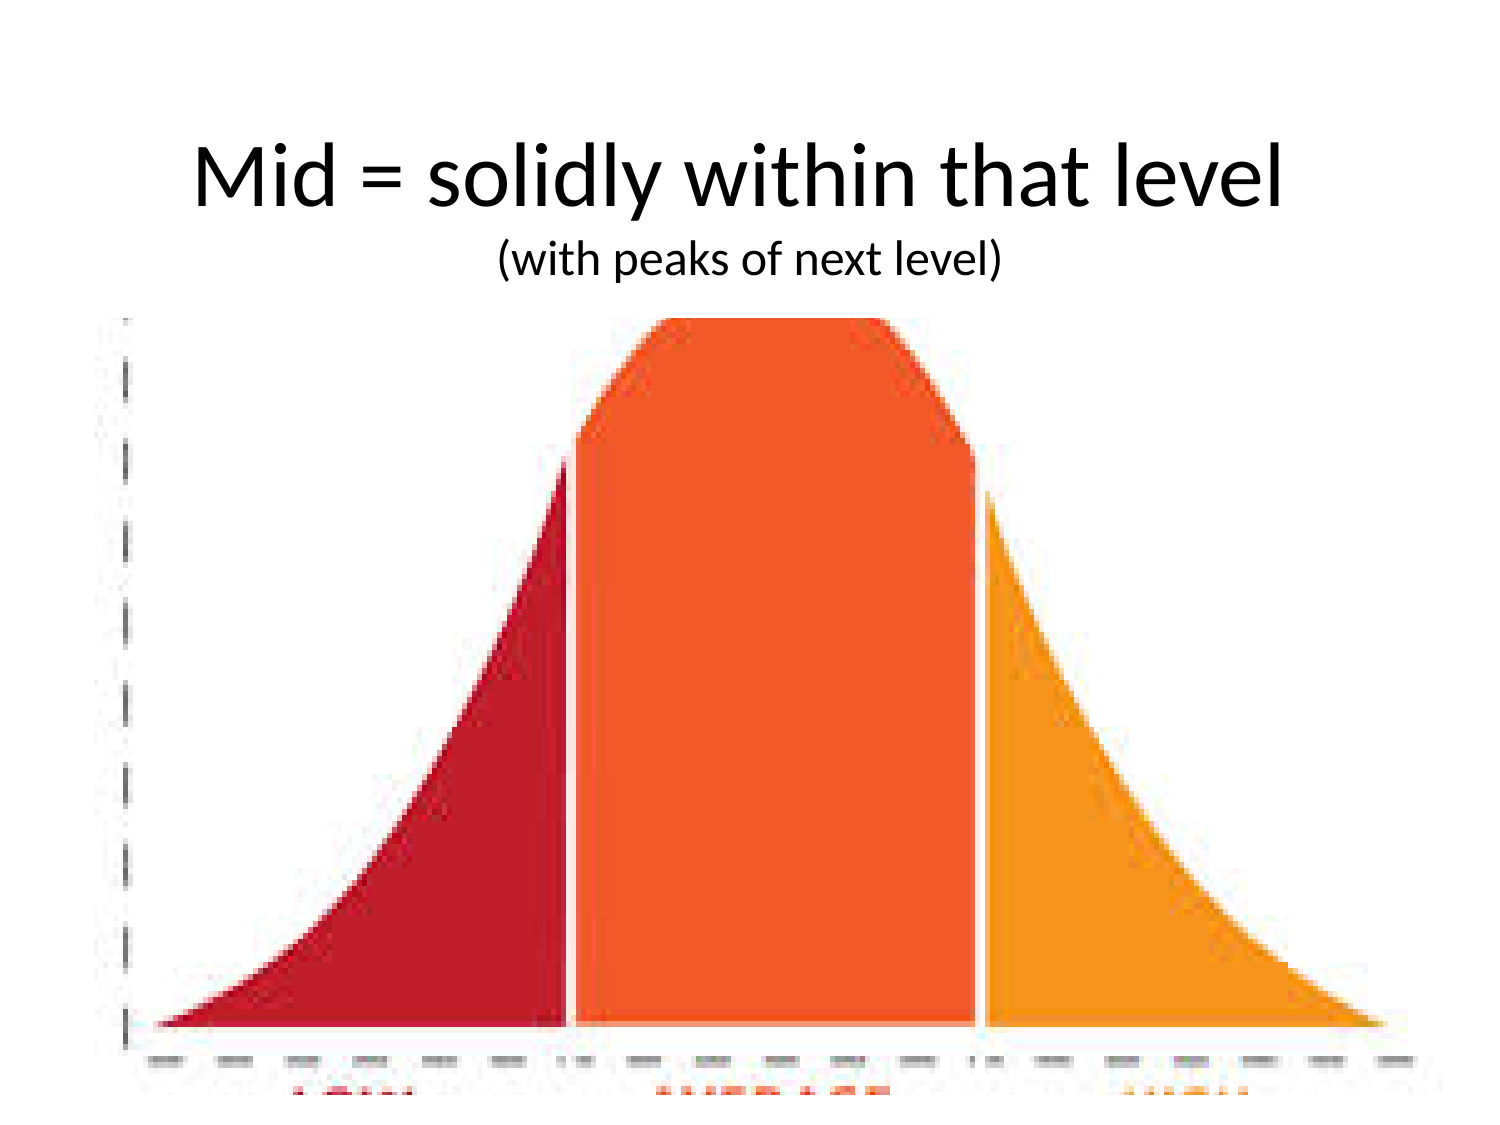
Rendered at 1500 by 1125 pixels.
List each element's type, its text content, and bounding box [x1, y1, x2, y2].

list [93, 317, 1448, 1095]
title Mid = solidly within that level (with peaks of next level) [112, 99, 1388, 300]
